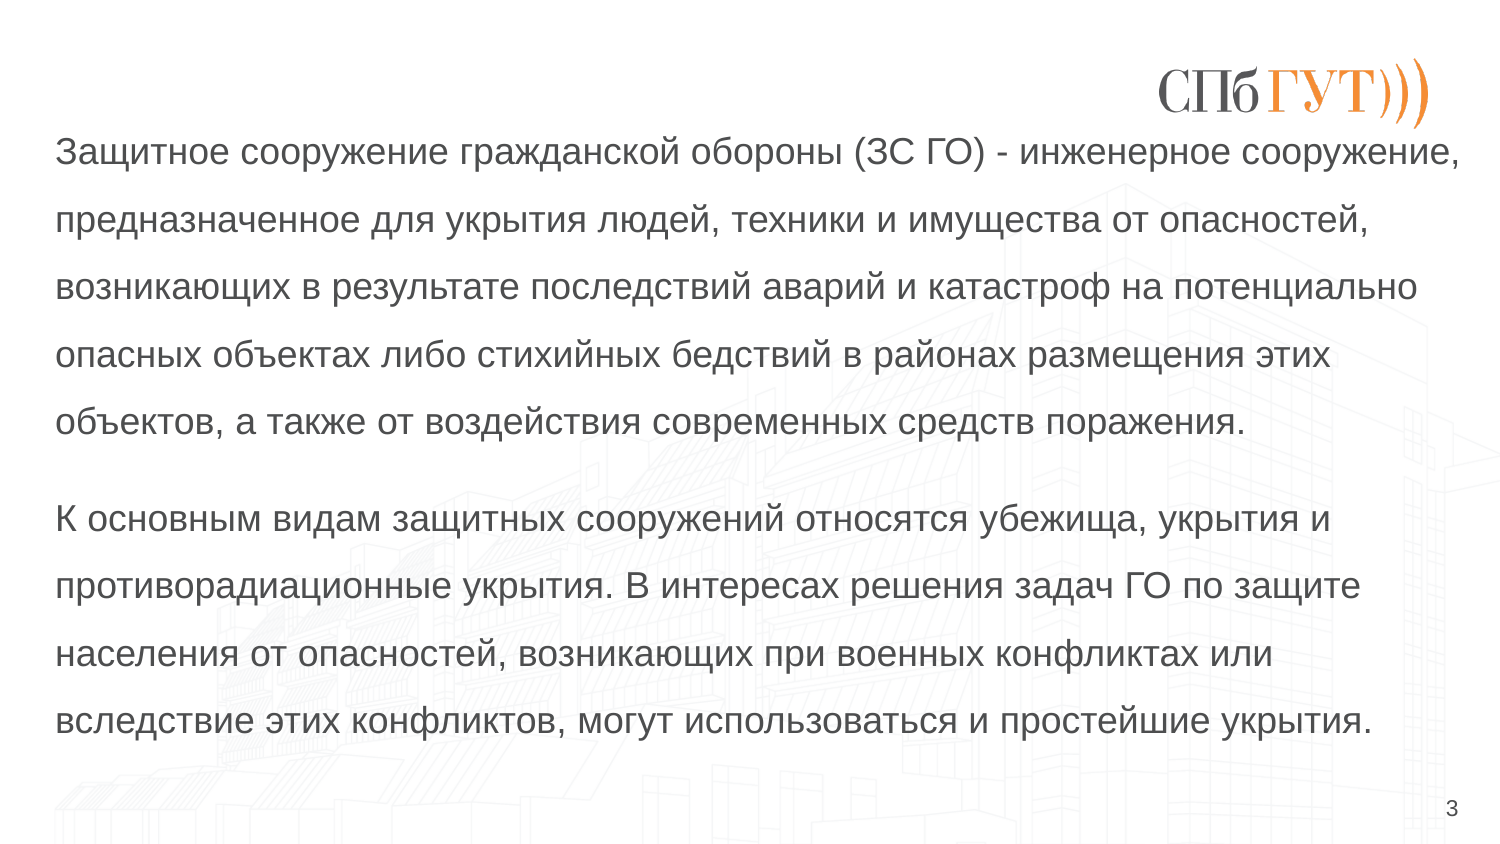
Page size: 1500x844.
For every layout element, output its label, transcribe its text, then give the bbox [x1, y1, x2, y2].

picture [1159, 58, 1428, 101]
list Защитное сооружение гражданской обороны (ЗС ГО) - инженерное сооружение, предназначенное для укрытия людей, техники и имущества от опасностей, возникающих в результате последствий аварий и катастроф на потенциально опасных объектах либо стихийных бедствий в районах размещения этих объектов, а также от воздействия современных средств поражения. К основным видам защитных сооружений относятся убежища, укрытия и противорадиационные укрытия. В интересах решения задач ГО по защите населения от опасностей, возникающих при военных конфликтах или вследствие этих конфликтов, могут использоваться и простейшие укрытия. [28, 101, 1485, 733]
picture [54, 183, 1500, 844]
slide_number 3 [1427, 790, 1462, 814]
